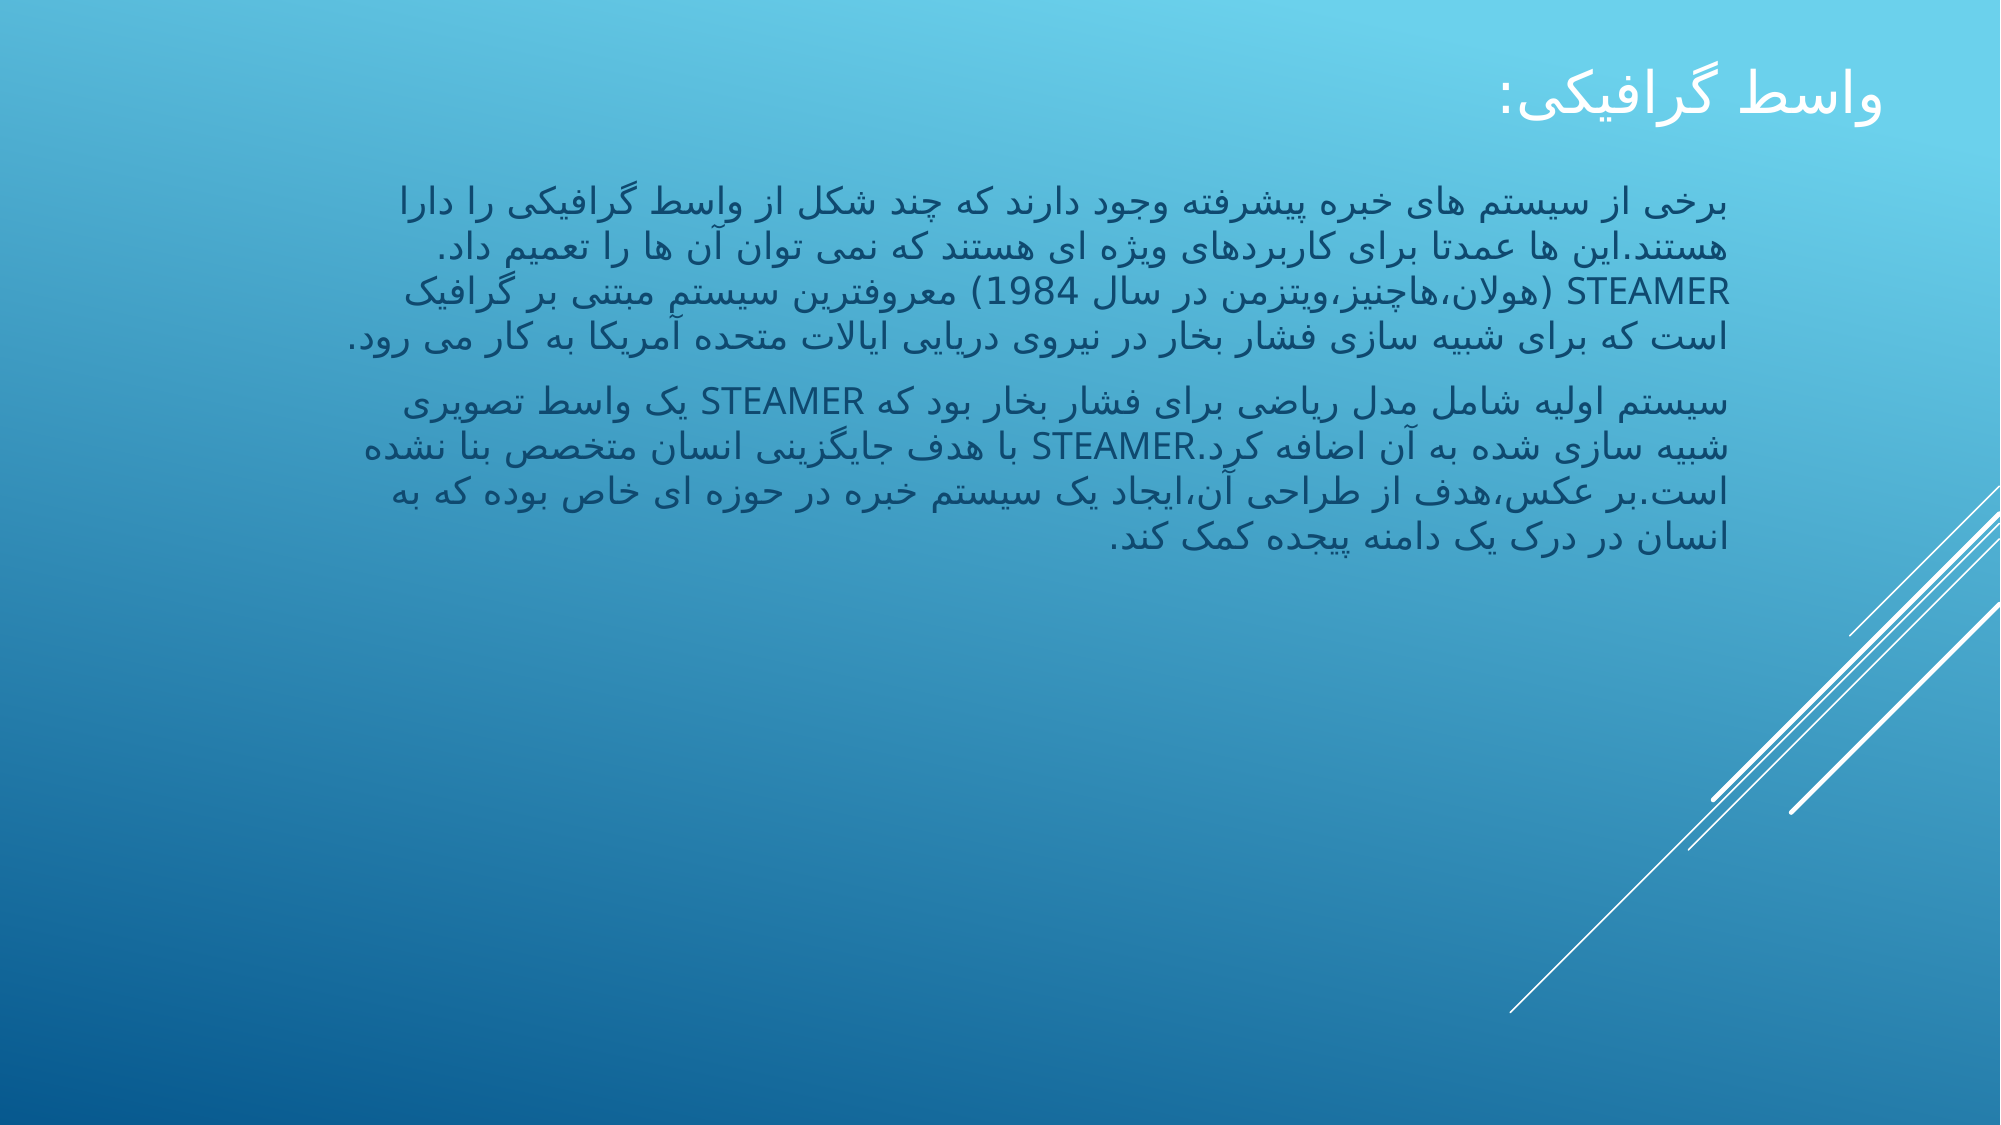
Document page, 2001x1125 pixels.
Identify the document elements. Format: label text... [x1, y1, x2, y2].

title واسط گرافیکی: [502, 52, 1901, 133]
list برخی از سیستم های خبره پیشرفته وجود دارند که چند شکل از واسط گرافیکی را دارا هستند.این ها عمدتا برای کاربردهای ویژه ای هستند که نمی توان آن ها را تعمیم داد. STEAMER (هولان،هاچنیز،ویتزمن در سال 1984) معروفترین سیستم مبتنی بر گرافیک است که برای شبیه سازی فشار بخار در نیروی دریایی ایالات متحده آمریکا به کار می رود. سیستم اولیه شامل مدل ریاضی برای فشار بخار بود که STEAMER یک واسط تصویری شبیه سازی شده به آن اضافه کرد.STEAMER با هدف جایگزینی انسان متخصص بنا نشده است.بر عکس،هدف از طراحی آن،ایجاد یک سیستم خبره در حوزه ای خاص بوده که به انسان در درک یک دامنه پیجده کمک کند. [304, 169, 1746, 759]
